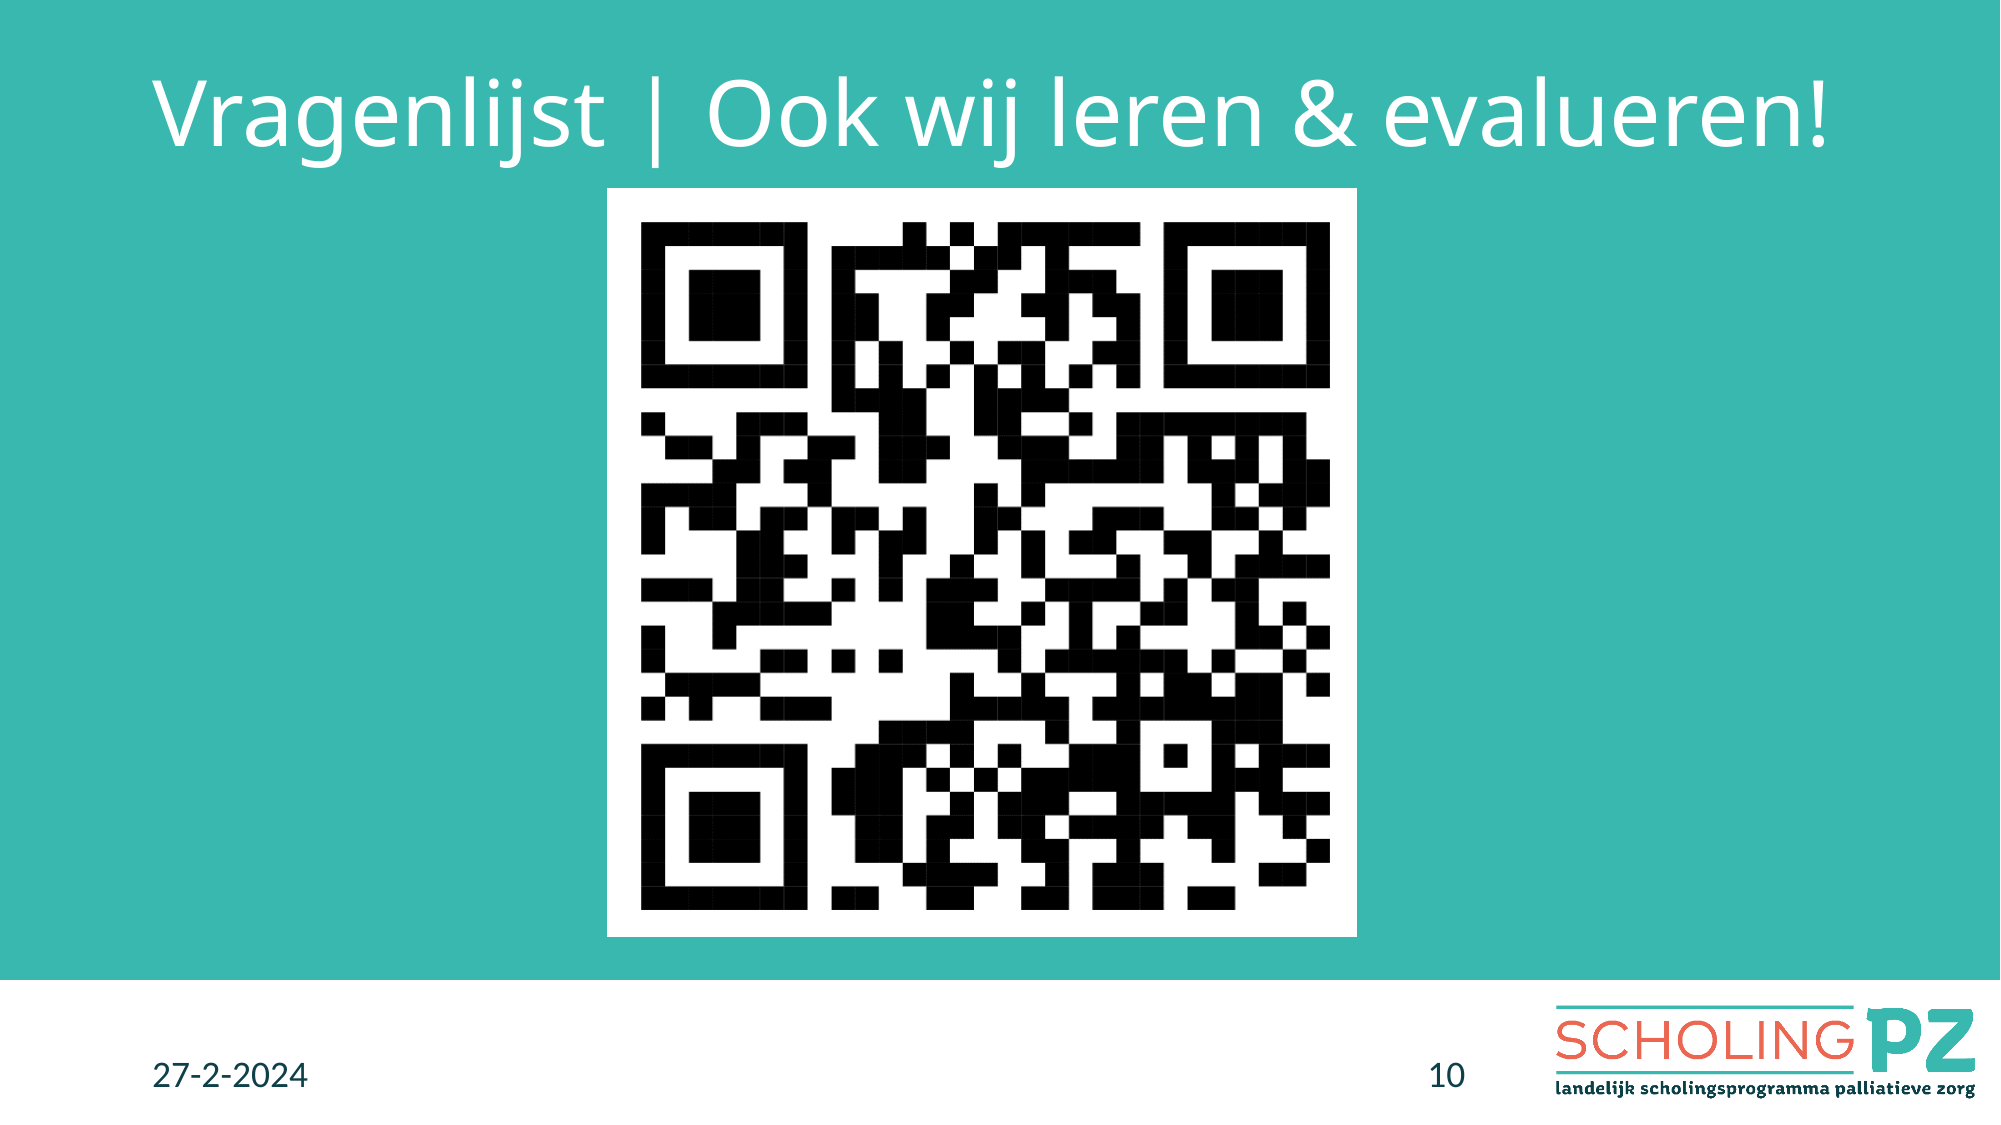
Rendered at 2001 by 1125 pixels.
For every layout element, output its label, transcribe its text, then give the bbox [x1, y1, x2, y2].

list [137, 299, 1863, 1014]
picture [1531, 980, 2000, 1125]
title Vragenlijst | Ook wij leren & evalueren! [137, 59, 1863, 278]
picture [607, 188, 1357, 937]
